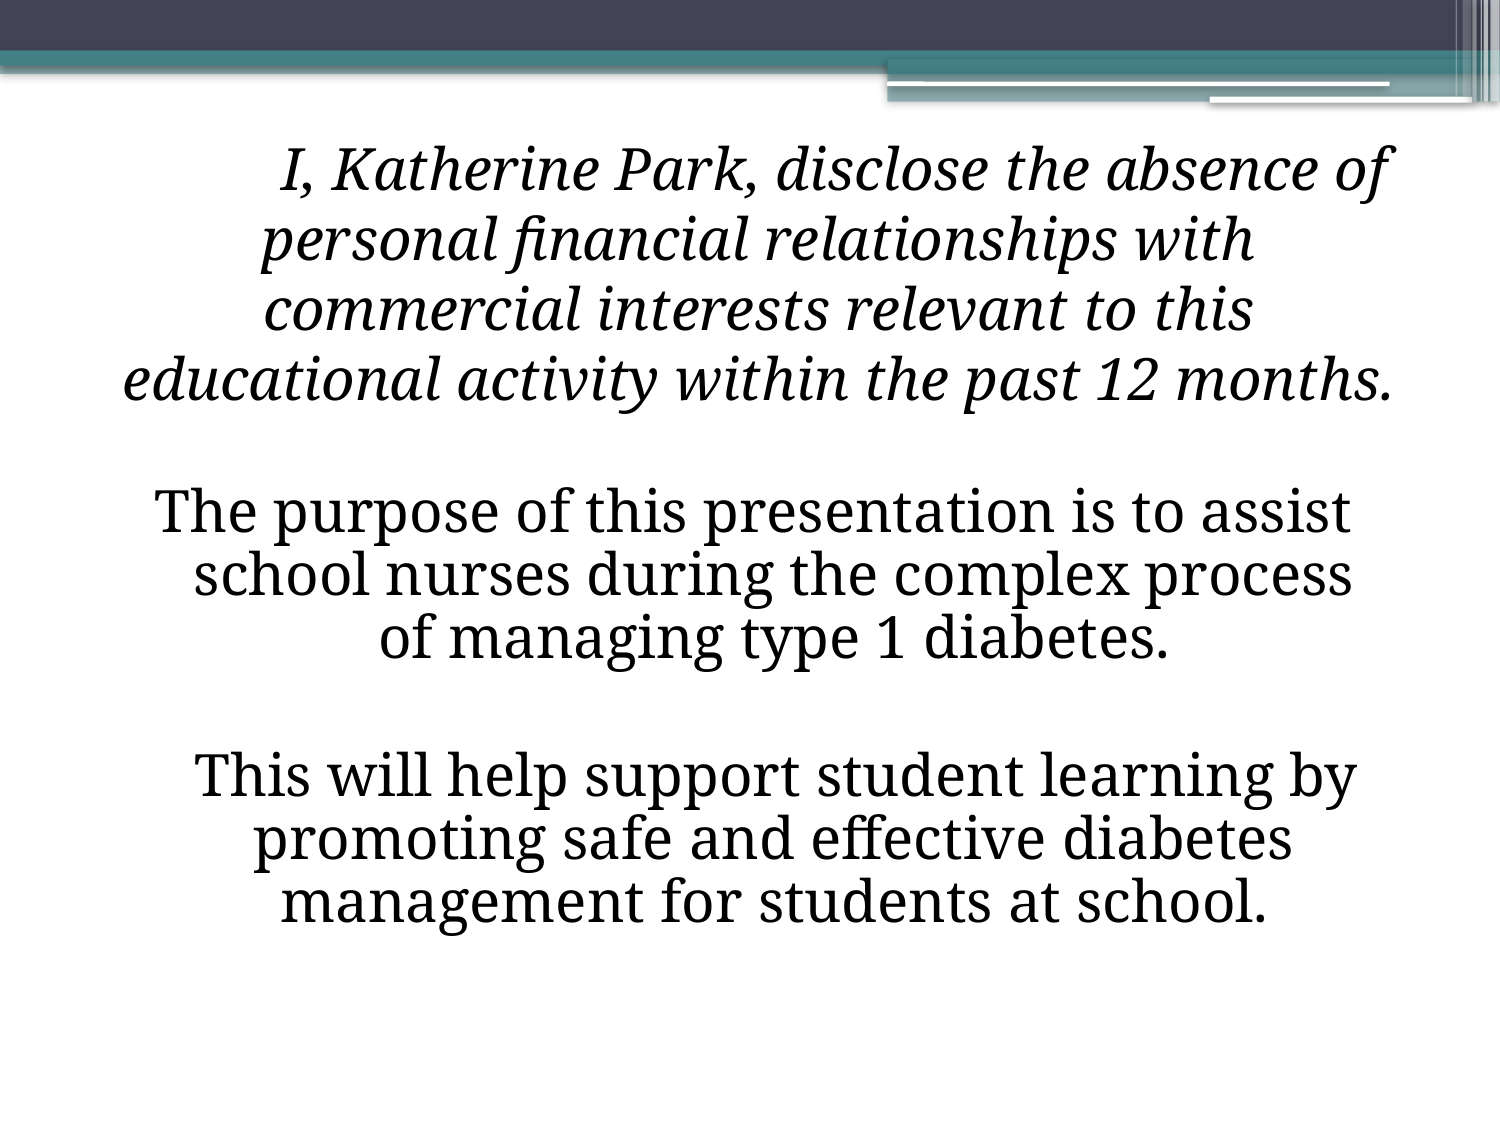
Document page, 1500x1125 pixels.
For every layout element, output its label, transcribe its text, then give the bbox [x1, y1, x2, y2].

list I, Katherine Park, disclose the absence of personal financial relationships with commercial interests relevant to this educational activity within the past 12 months. [75, 125, 1425, 494]
text_box The purpose of this presentation is to assist school nurses during the complex process of managing type 1 diabetes. This will help support student learning by promoting safe and effective diabetes management for students at school. [87, 474, 1402, 1038]
